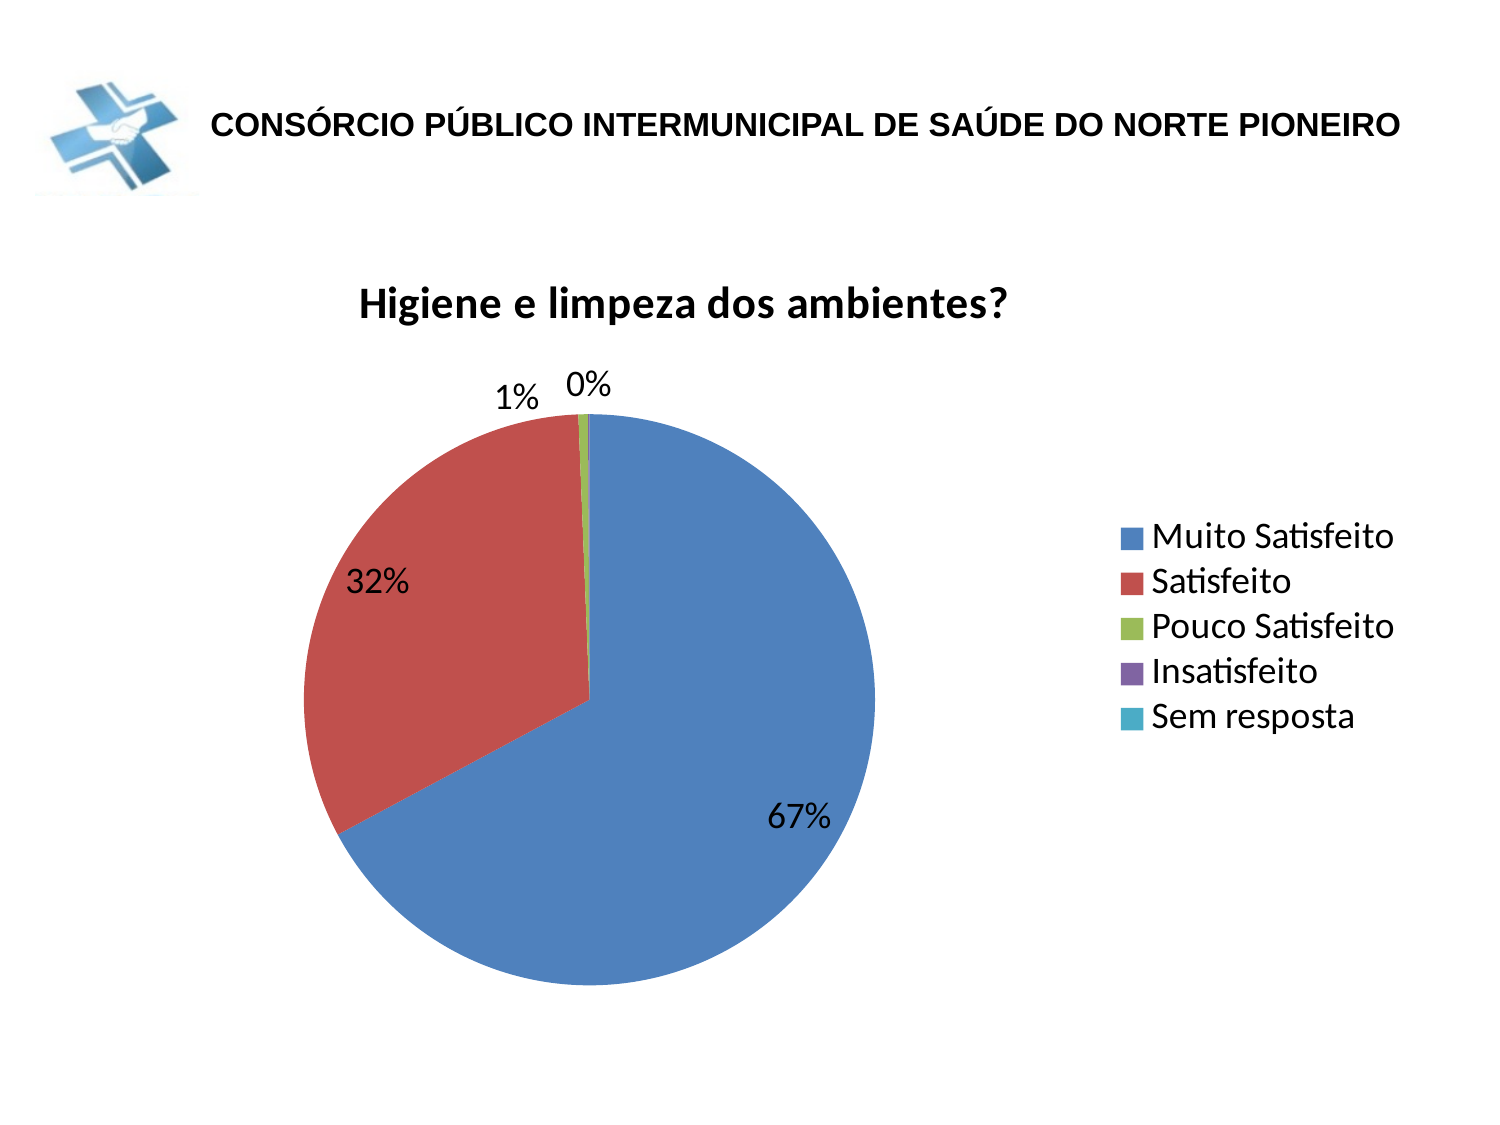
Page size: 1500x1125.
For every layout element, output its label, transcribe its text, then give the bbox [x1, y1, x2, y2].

title CONSÓRCIO PÚBLICO INTERMUNICIPAL DE SAÚDE DO NORTE PIONEIRO [202, 70, 1425, 176]
chart [70, 257, 1421, 1001]
picture [34, 70, 200, 197]
